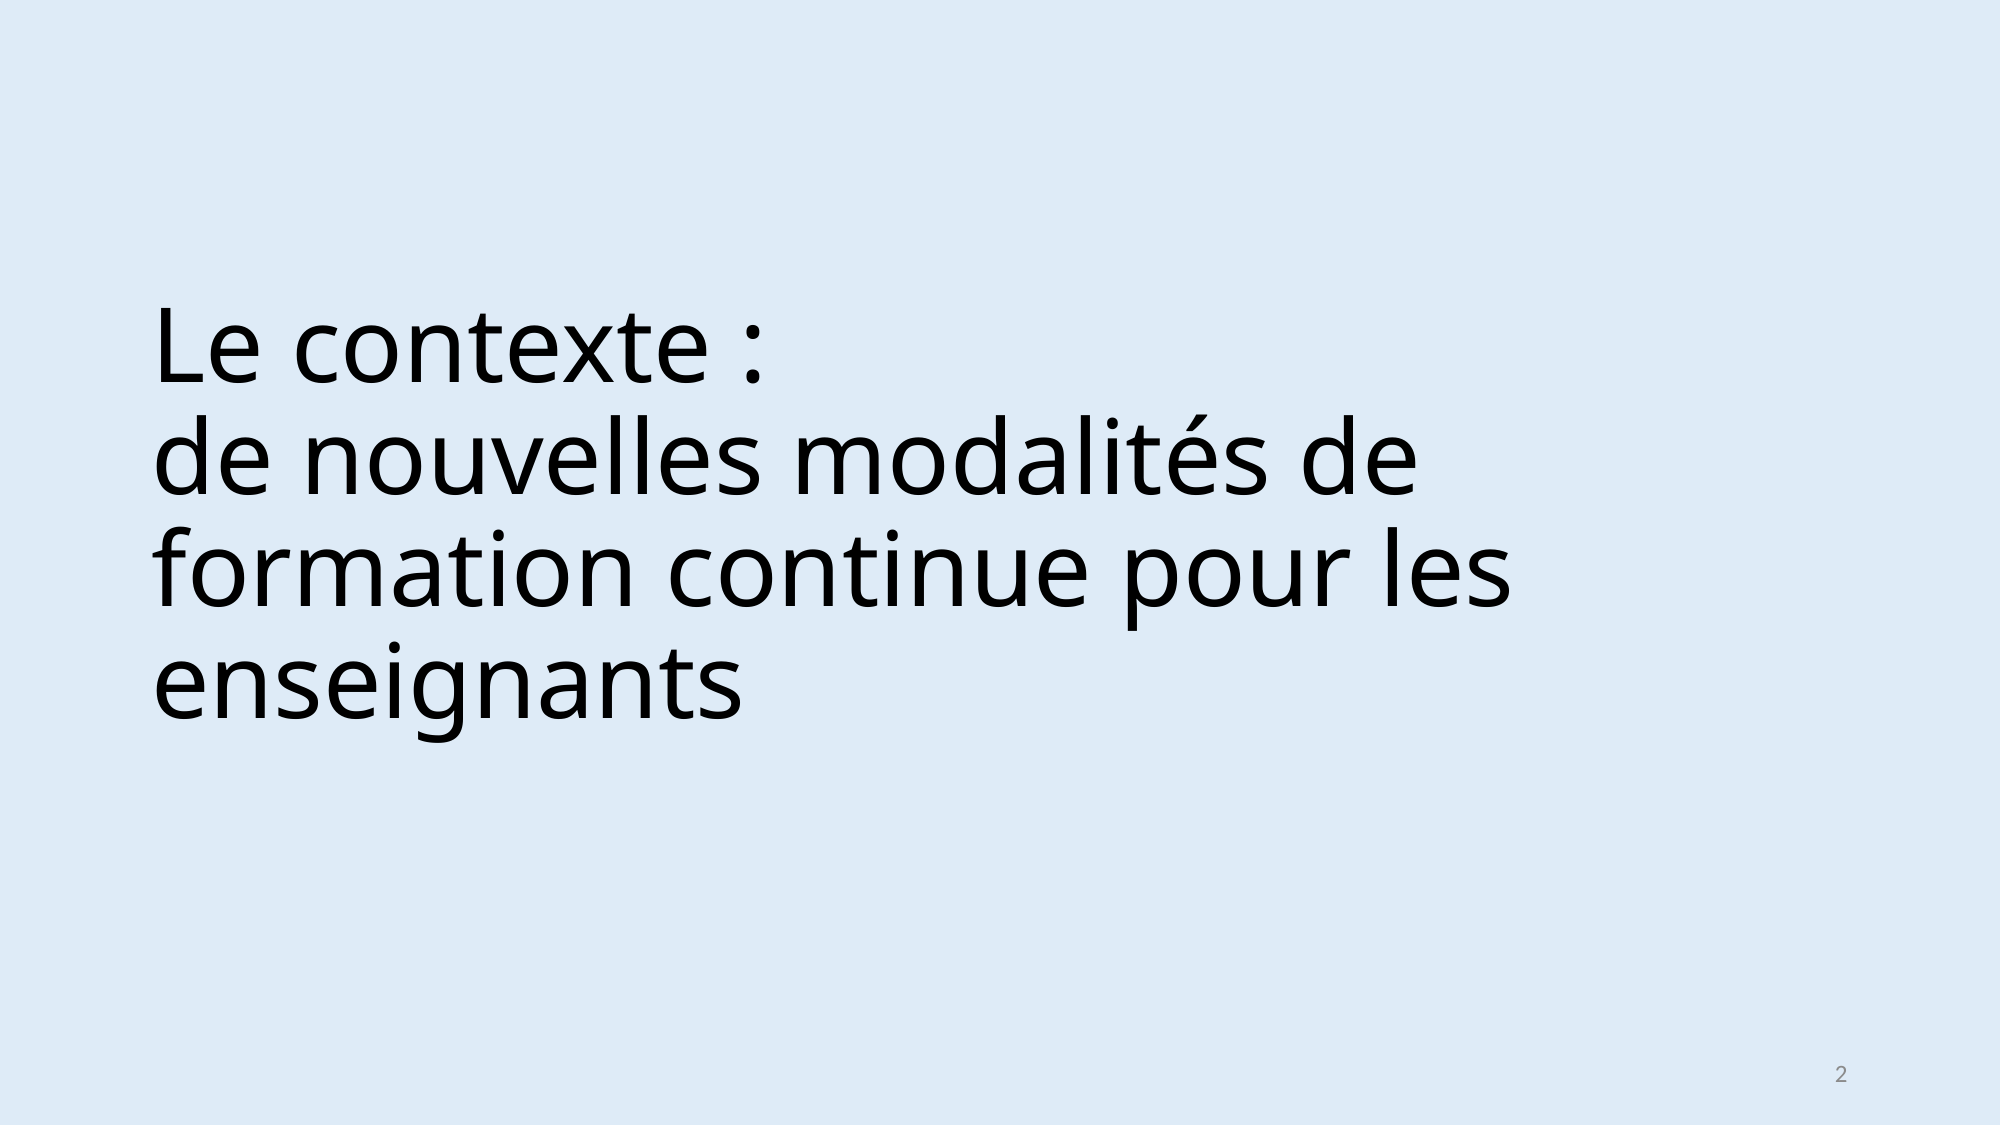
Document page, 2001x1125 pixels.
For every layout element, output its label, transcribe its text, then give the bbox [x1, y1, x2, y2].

title Le contexte : de nouvelles modalités de formation continue pour les enseignants [136, 280, 1862, 749]
slide_number 2 [1412, 1042, 1863, 1103]
